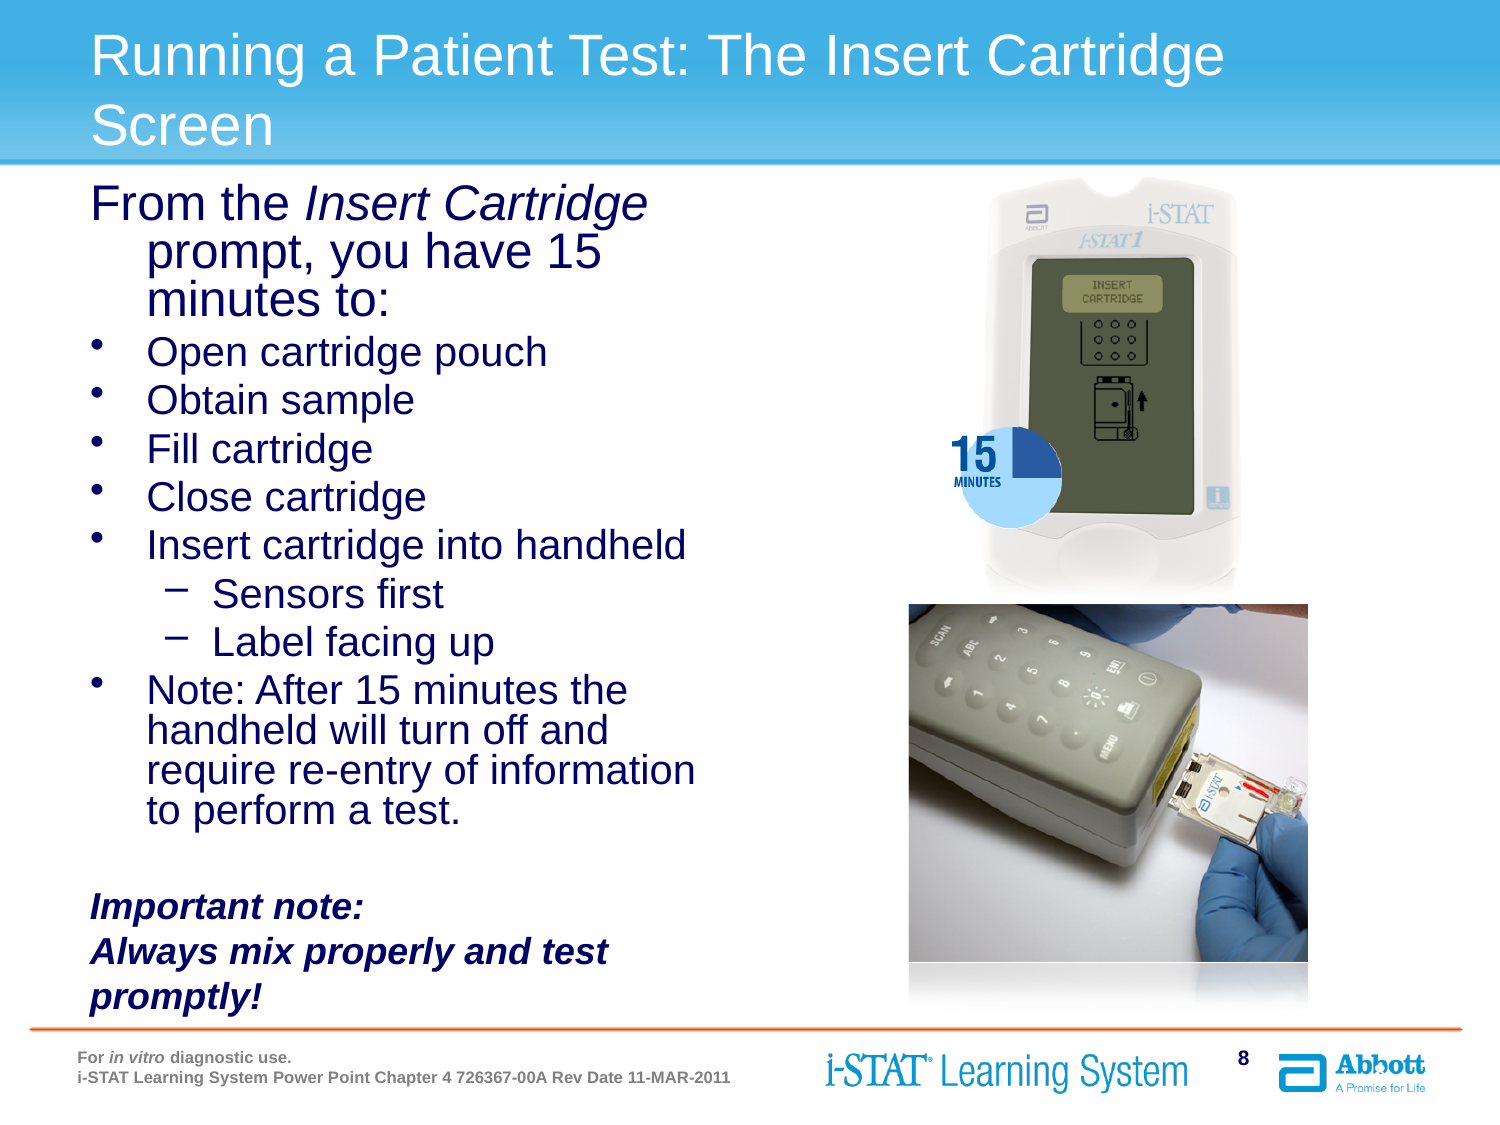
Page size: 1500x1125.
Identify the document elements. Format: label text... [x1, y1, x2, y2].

slide_number 8 [1348, 1051, 1412, 1102]
footer For in vitro diagnostic use. i-STAT Learning System Power Point Chapter 4 726367-00A Rev Date 11-MAR-2011 [62, 1039, 1188, 1091]
picture [0, 0, 1500, 1125]
list From the Insert Cartridge prompt, you have 15 minutes to: Open cartridge pouch Obtain sample Fill cartridge Close cartridge Insert cartridge into handheld Sensors first Label facing up Note: After 15 minutes the handheld will turn off and require re-entry of information to perform a test. [74, 174, 726, 876]
title Running a Patient Test: The Insert Cartridge Screen [74, 12, 1426, 163]
text_box Important note: Always mix properly and test promptly! [74, 874, 663, 1025]
